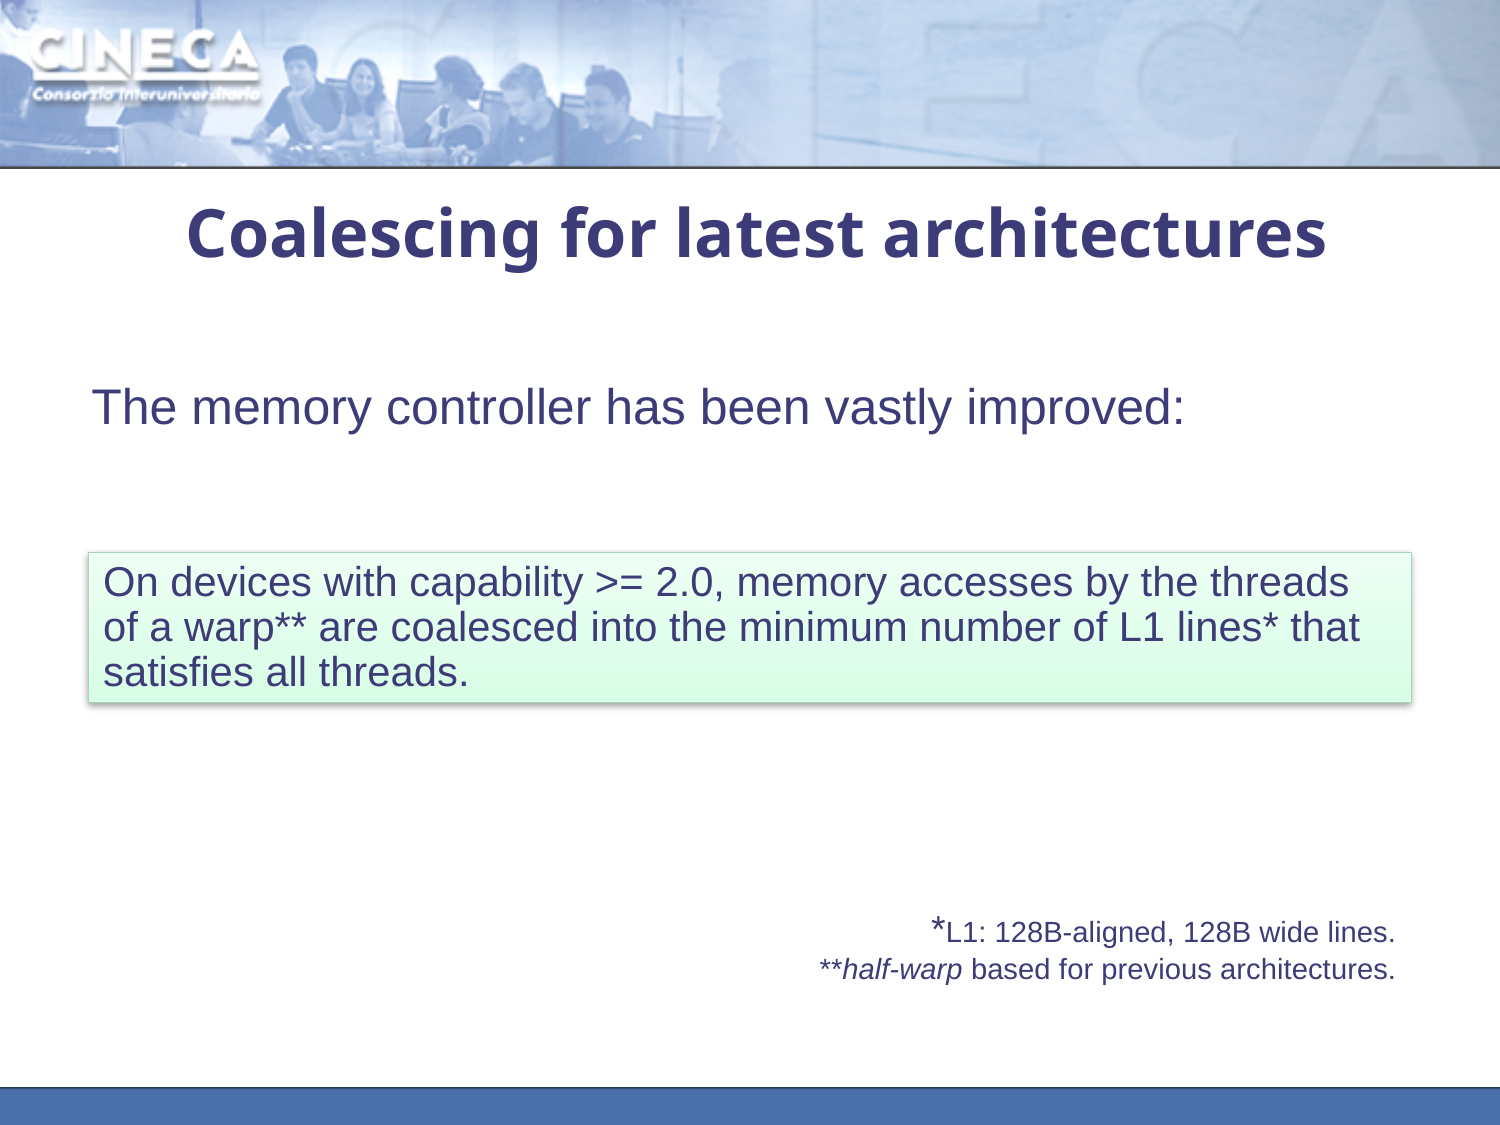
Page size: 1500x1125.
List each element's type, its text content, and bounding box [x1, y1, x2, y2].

text_box On devices with capability >= 2.0, memory accesses by the threads of a warp** are coalesced into the minimum number of L1 lines* that satisfies all threads. [88, 552, 1412, 703]
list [0, 0, 1500, 169]
picture [0, 1087, 1500, 1125]
title Coalescing for latest architectures [88, 172, 1426, 289]
text_box The memory controller has been vastly improved: *L1: 128B-aligned, 128B wide lines. **half-warp based for previous architectures. [76, 373, 1412, 1037]
